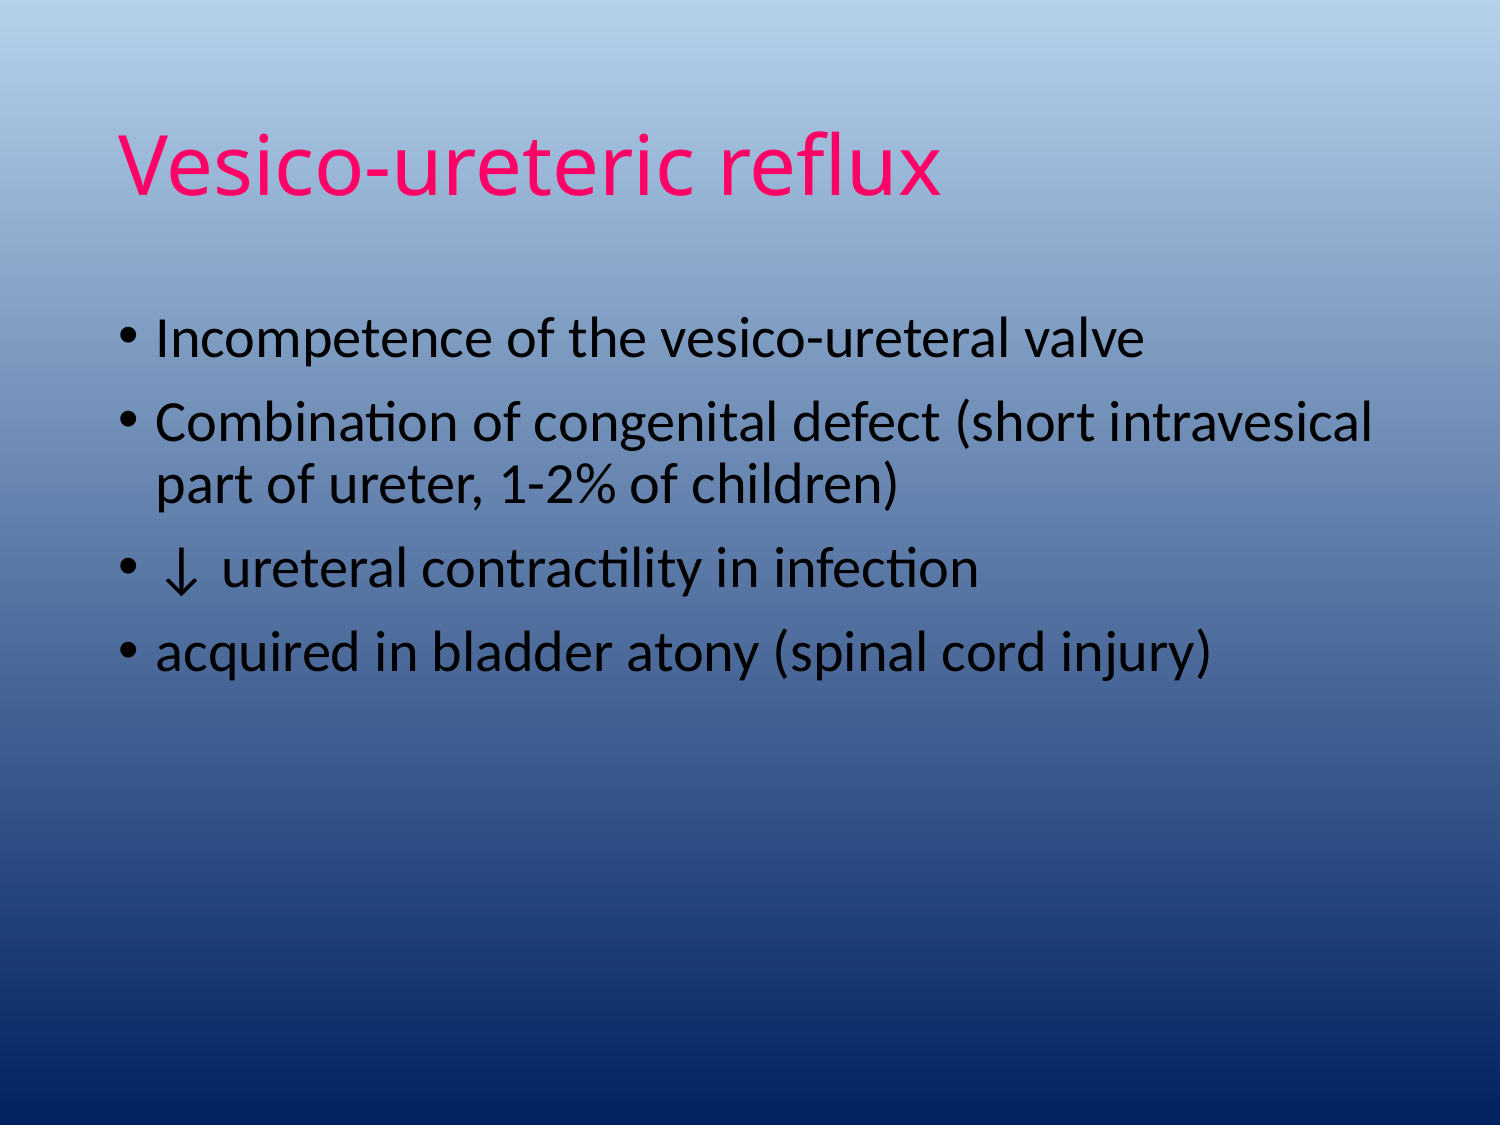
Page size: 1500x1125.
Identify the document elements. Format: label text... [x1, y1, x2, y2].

list Incompetence of the vesico-ureteral valve Combination of congenital defect (short intravesical part of ureter, 1-2% of children) ↓ ureteral contractility in infection acquired in bladder atony (spinal cord injury) [103, 299, 1397, 1014]
title Vesico-ureteric reflux [103, 59, 1397, 278]
